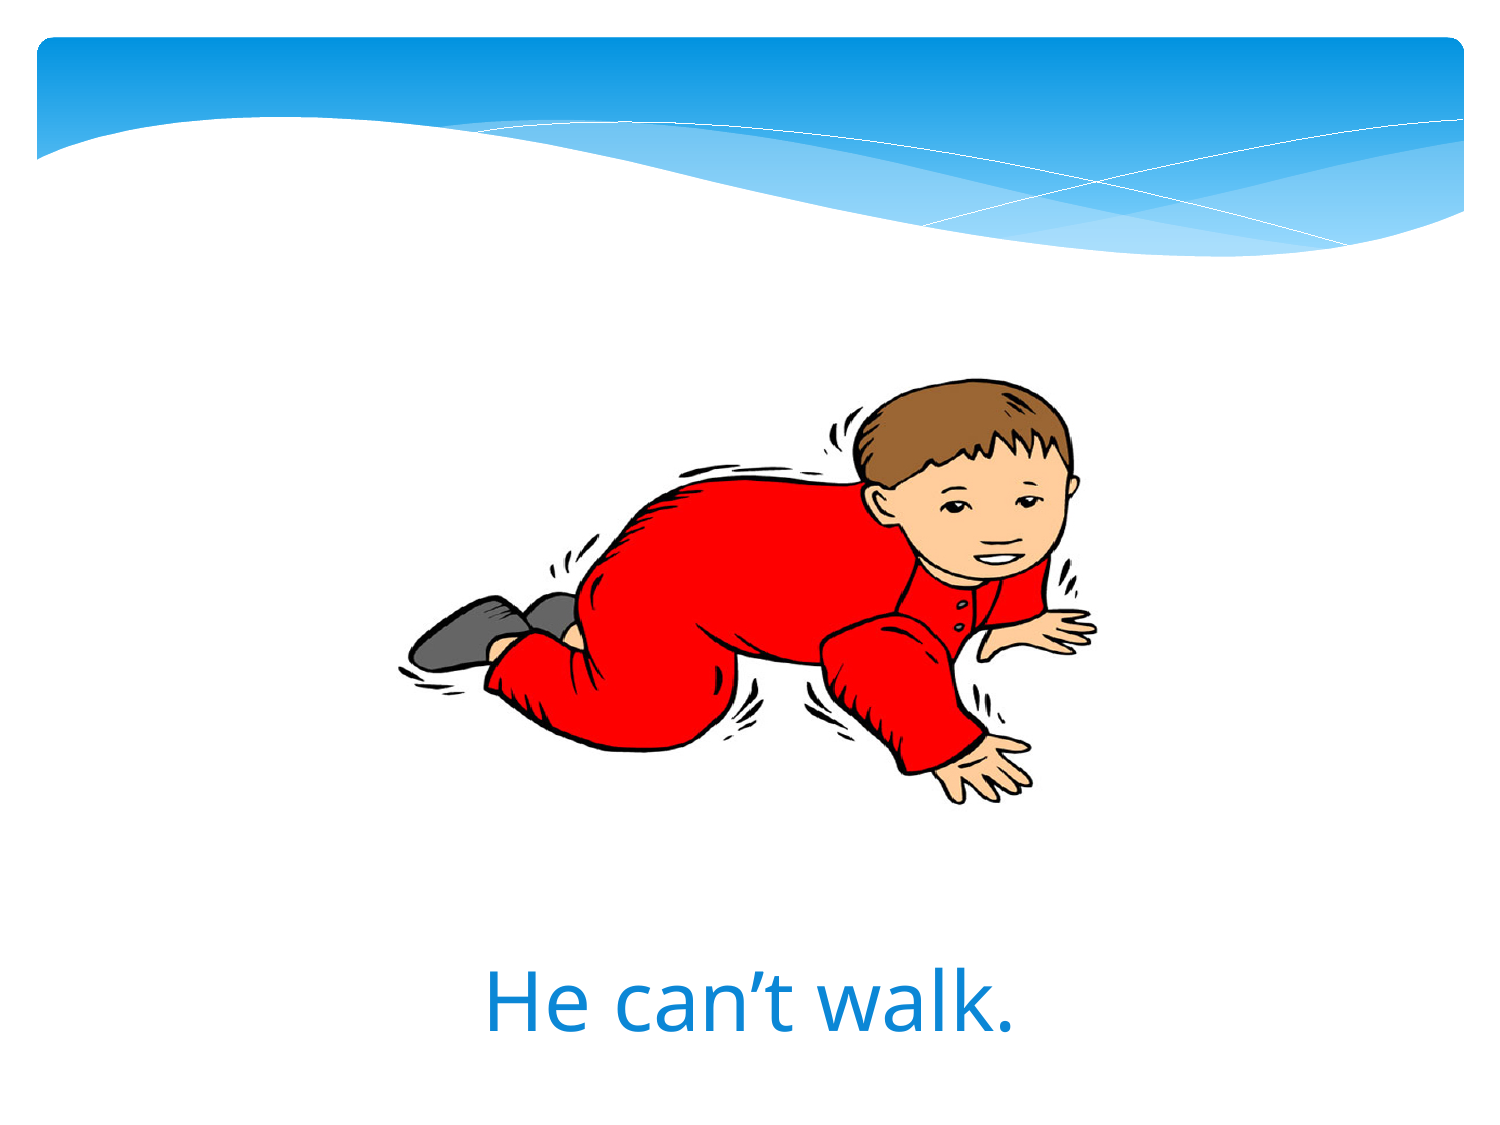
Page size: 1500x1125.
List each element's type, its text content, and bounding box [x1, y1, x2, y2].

text_box He can’t walk. [159, 940, 1341, 1056]
picture [395, 255, 1105, 918]
